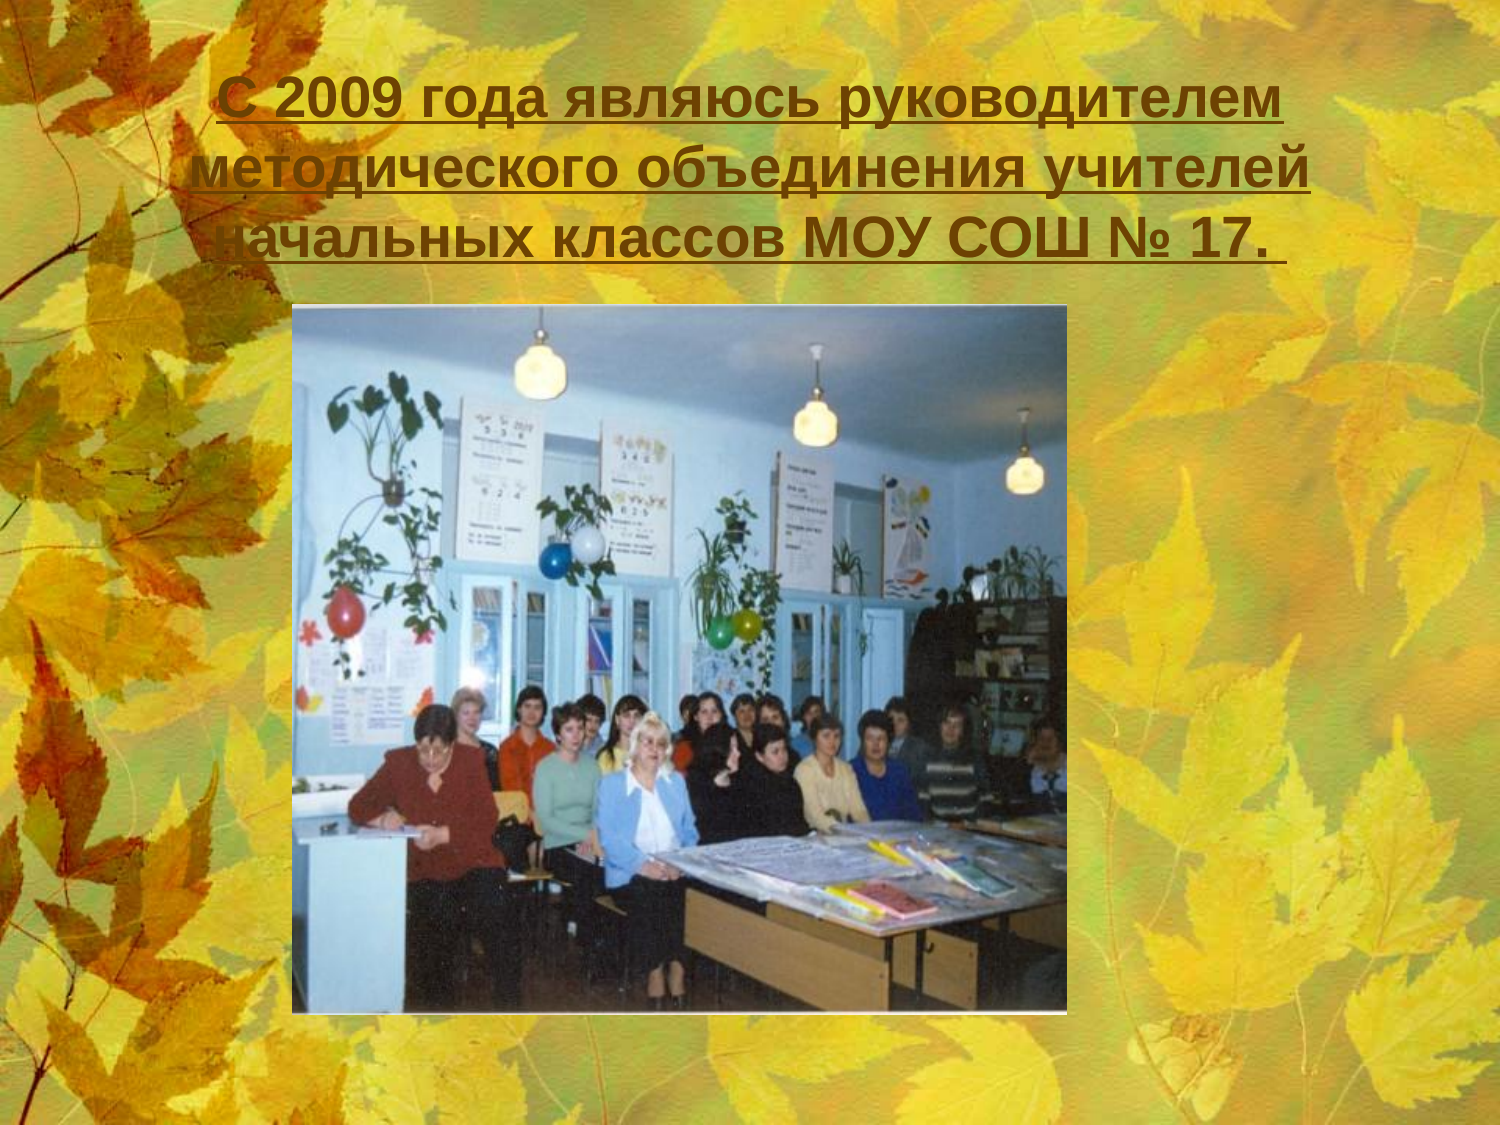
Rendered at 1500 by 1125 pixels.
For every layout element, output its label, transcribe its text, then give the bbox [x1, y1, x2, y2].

picture [0, 0, 1500, 1125]
title С 2009 года являюсь руководителем методического объединения учителей начальных классов МОУ СОШ № 17. [112, 46, 1388, 282]
